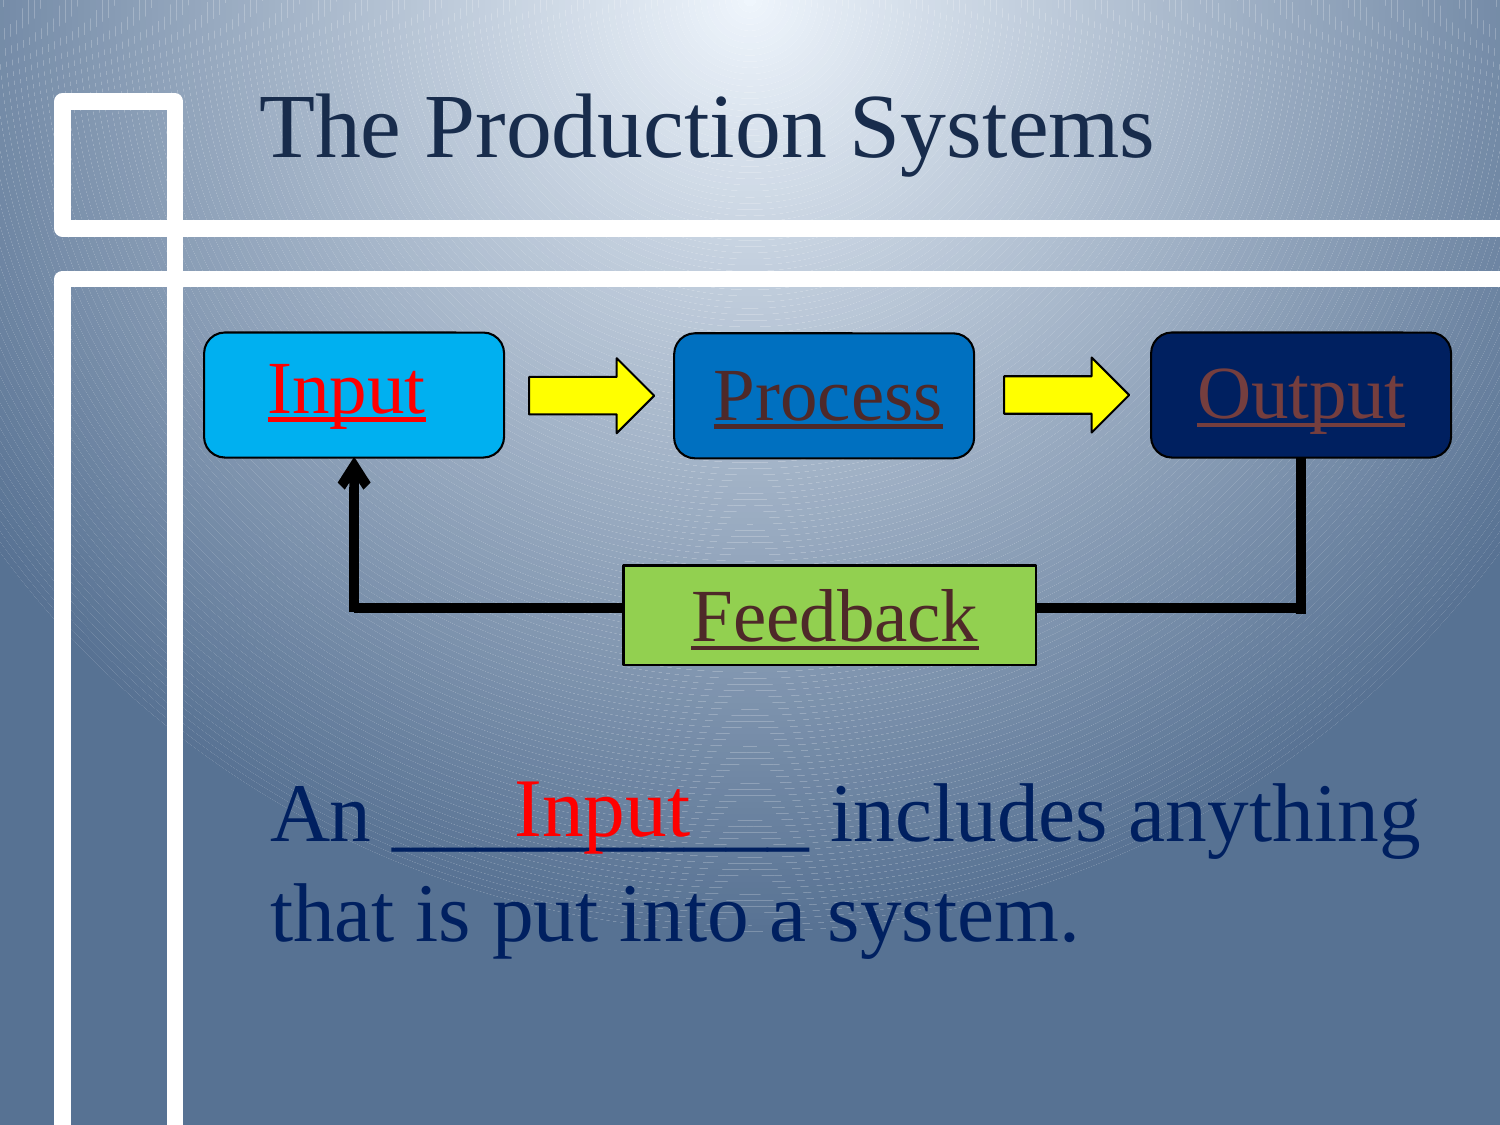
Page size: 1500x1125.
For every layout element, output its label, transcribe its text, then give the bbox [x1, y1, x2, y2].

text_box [203, 330, 1471, 666]
text_box An __________ includes anything that is put into a system. [254, 787, 1455, 966]
title The Production Systems [174, 5, 1450, 184]
text_box Input [499, 745, 803, 861]
